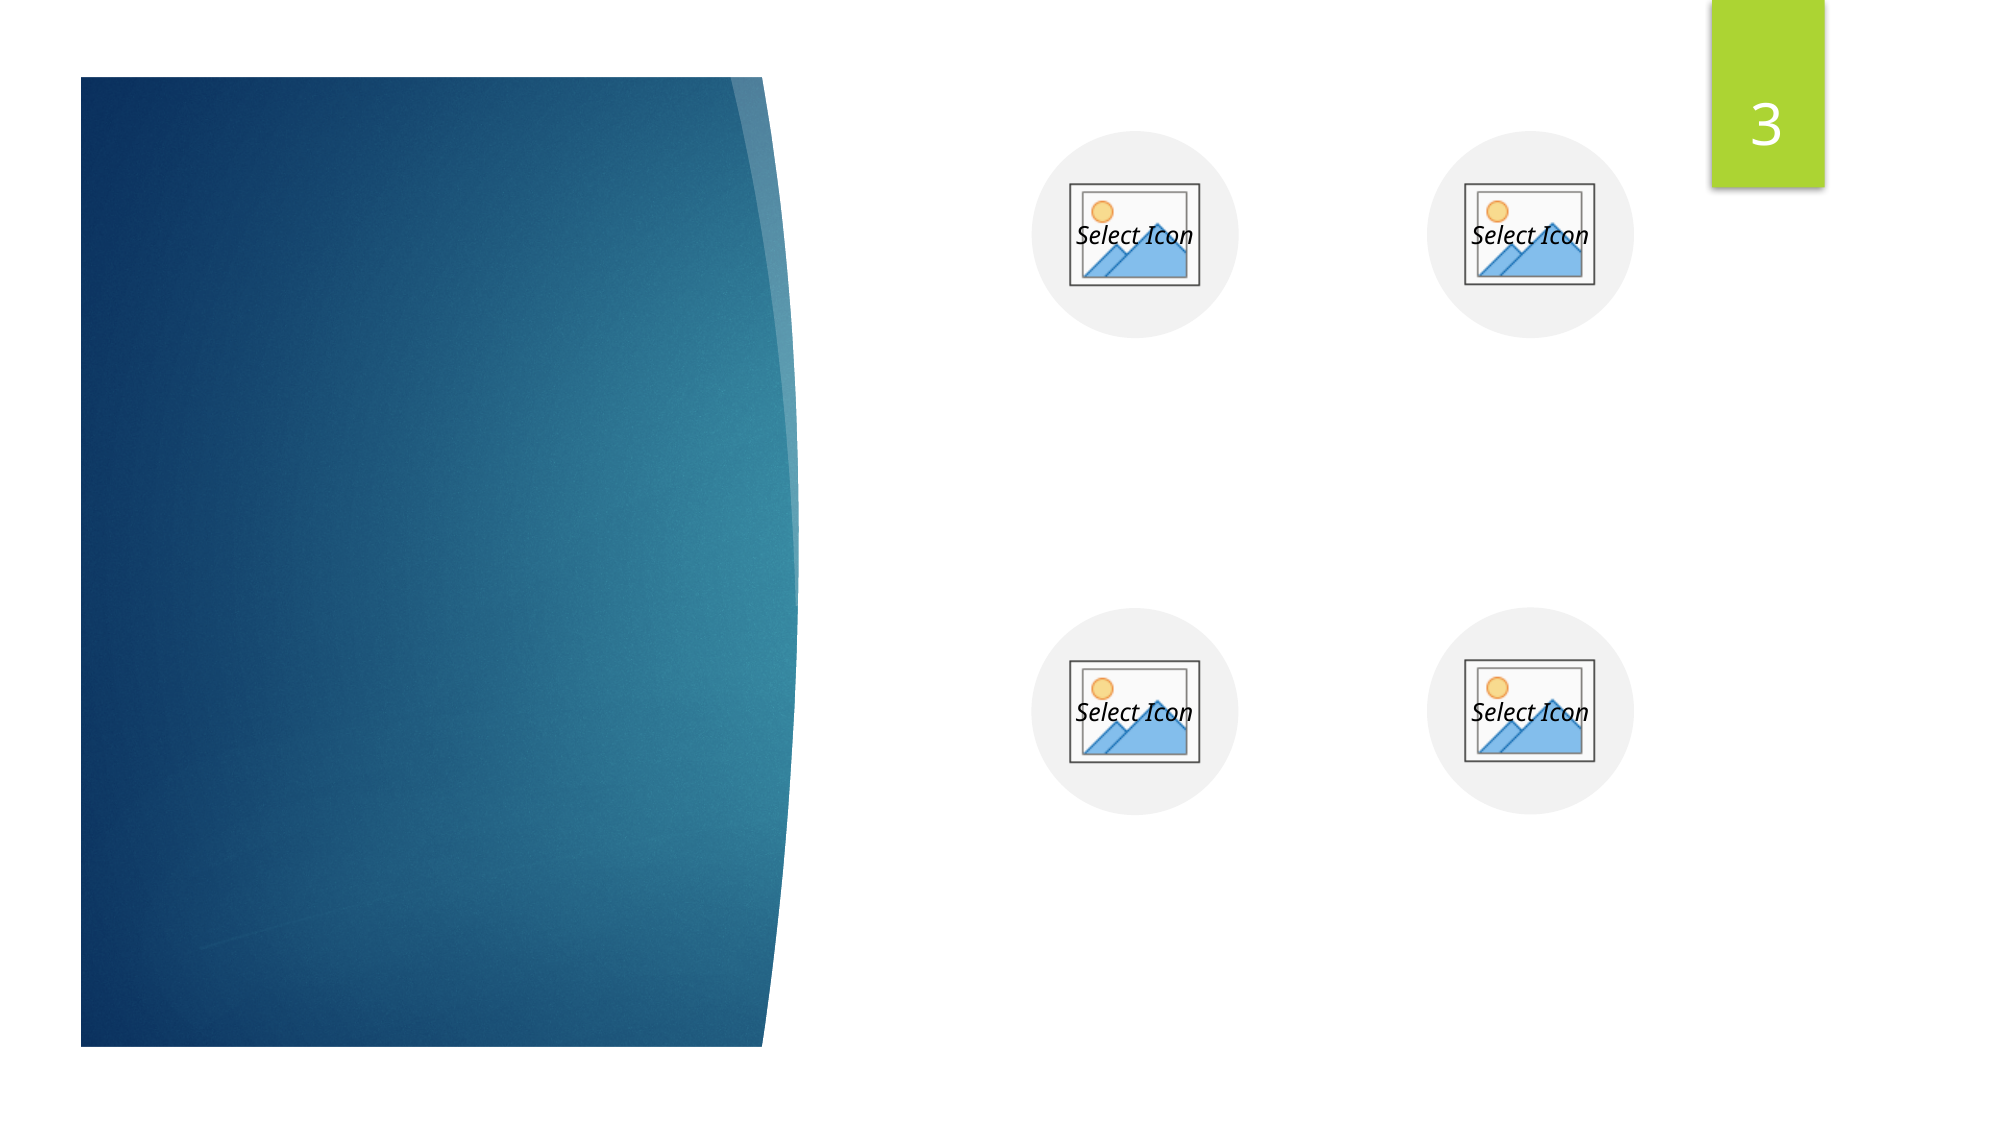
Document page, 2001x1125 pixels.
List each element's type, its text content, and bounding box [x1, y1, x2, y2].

slide_number 3 [1698, 48, 1836, 175]
picture [1058, 158, 1212, 312]
picture [1058, 635, 1212, 789]
picture [1453, 634, 1607, 788]
picture [1453, 158, 1607, 312]
